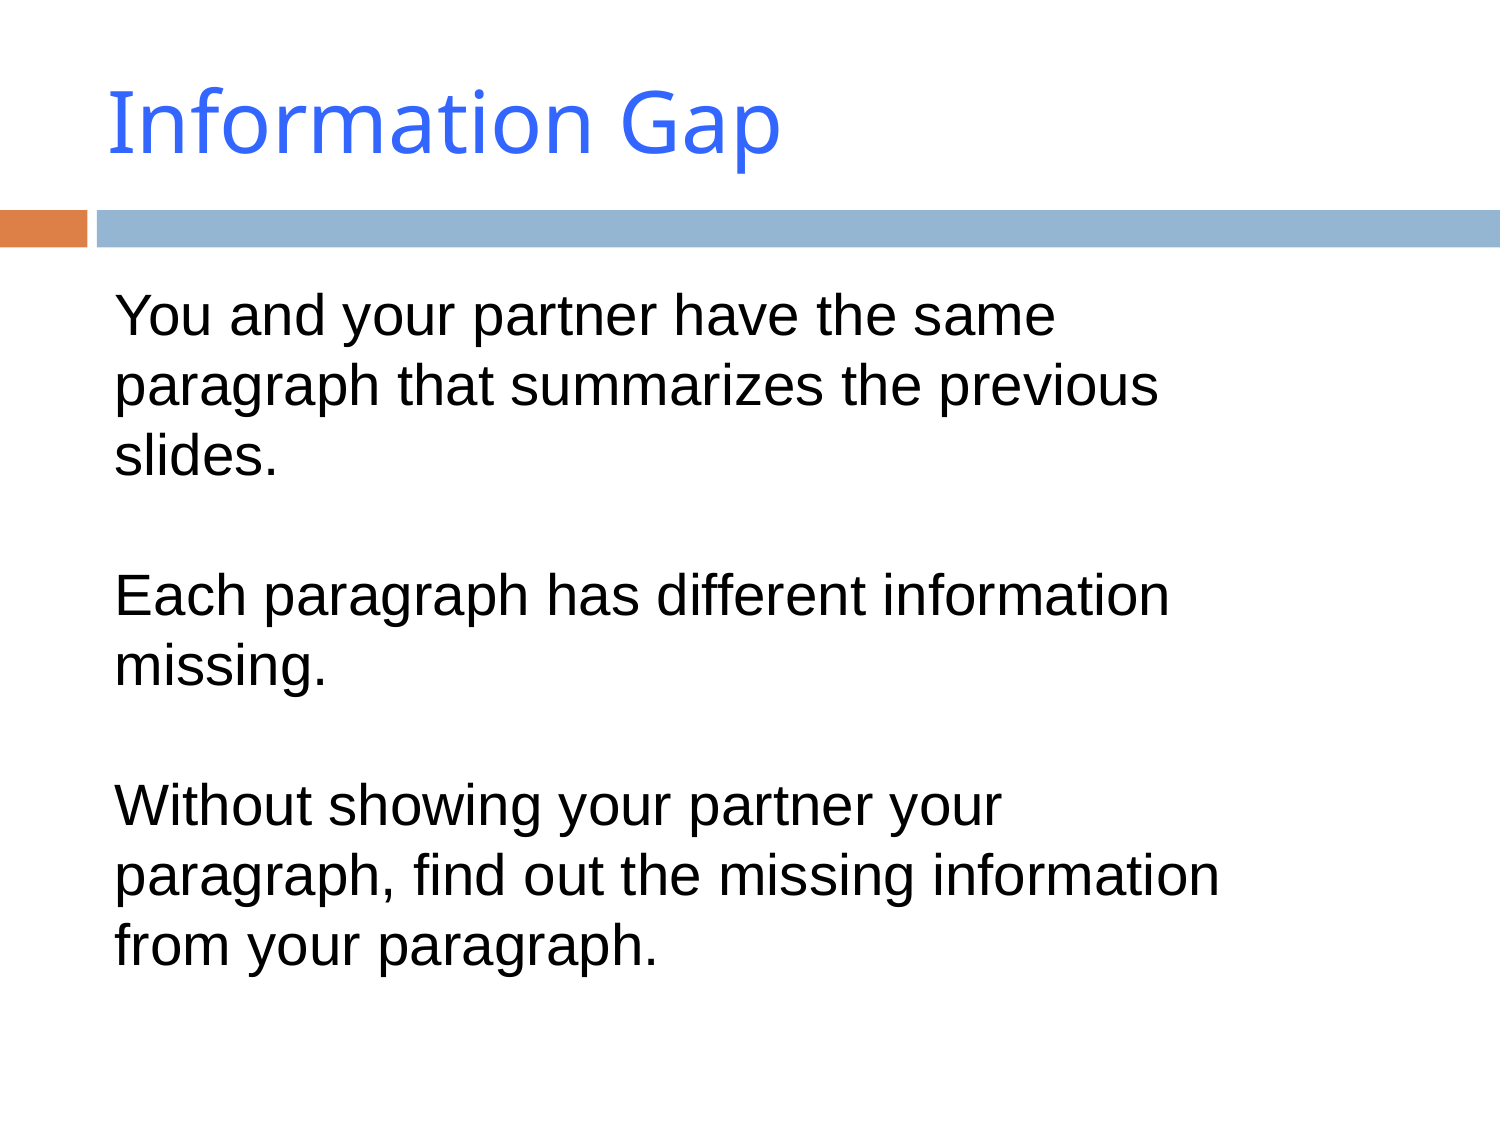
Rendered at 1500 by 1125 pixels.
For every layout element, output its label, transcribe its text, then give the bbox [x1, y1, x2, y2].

text_box You and your partner have the same paragraph that summarizes the previous slides. Each paragraph has different information missing. Without showing your partner your paragraph, find out the missing information from your paragraph. [99, 270, 1268, 985]
title Information Gap [99, 37, 1438, 200]
